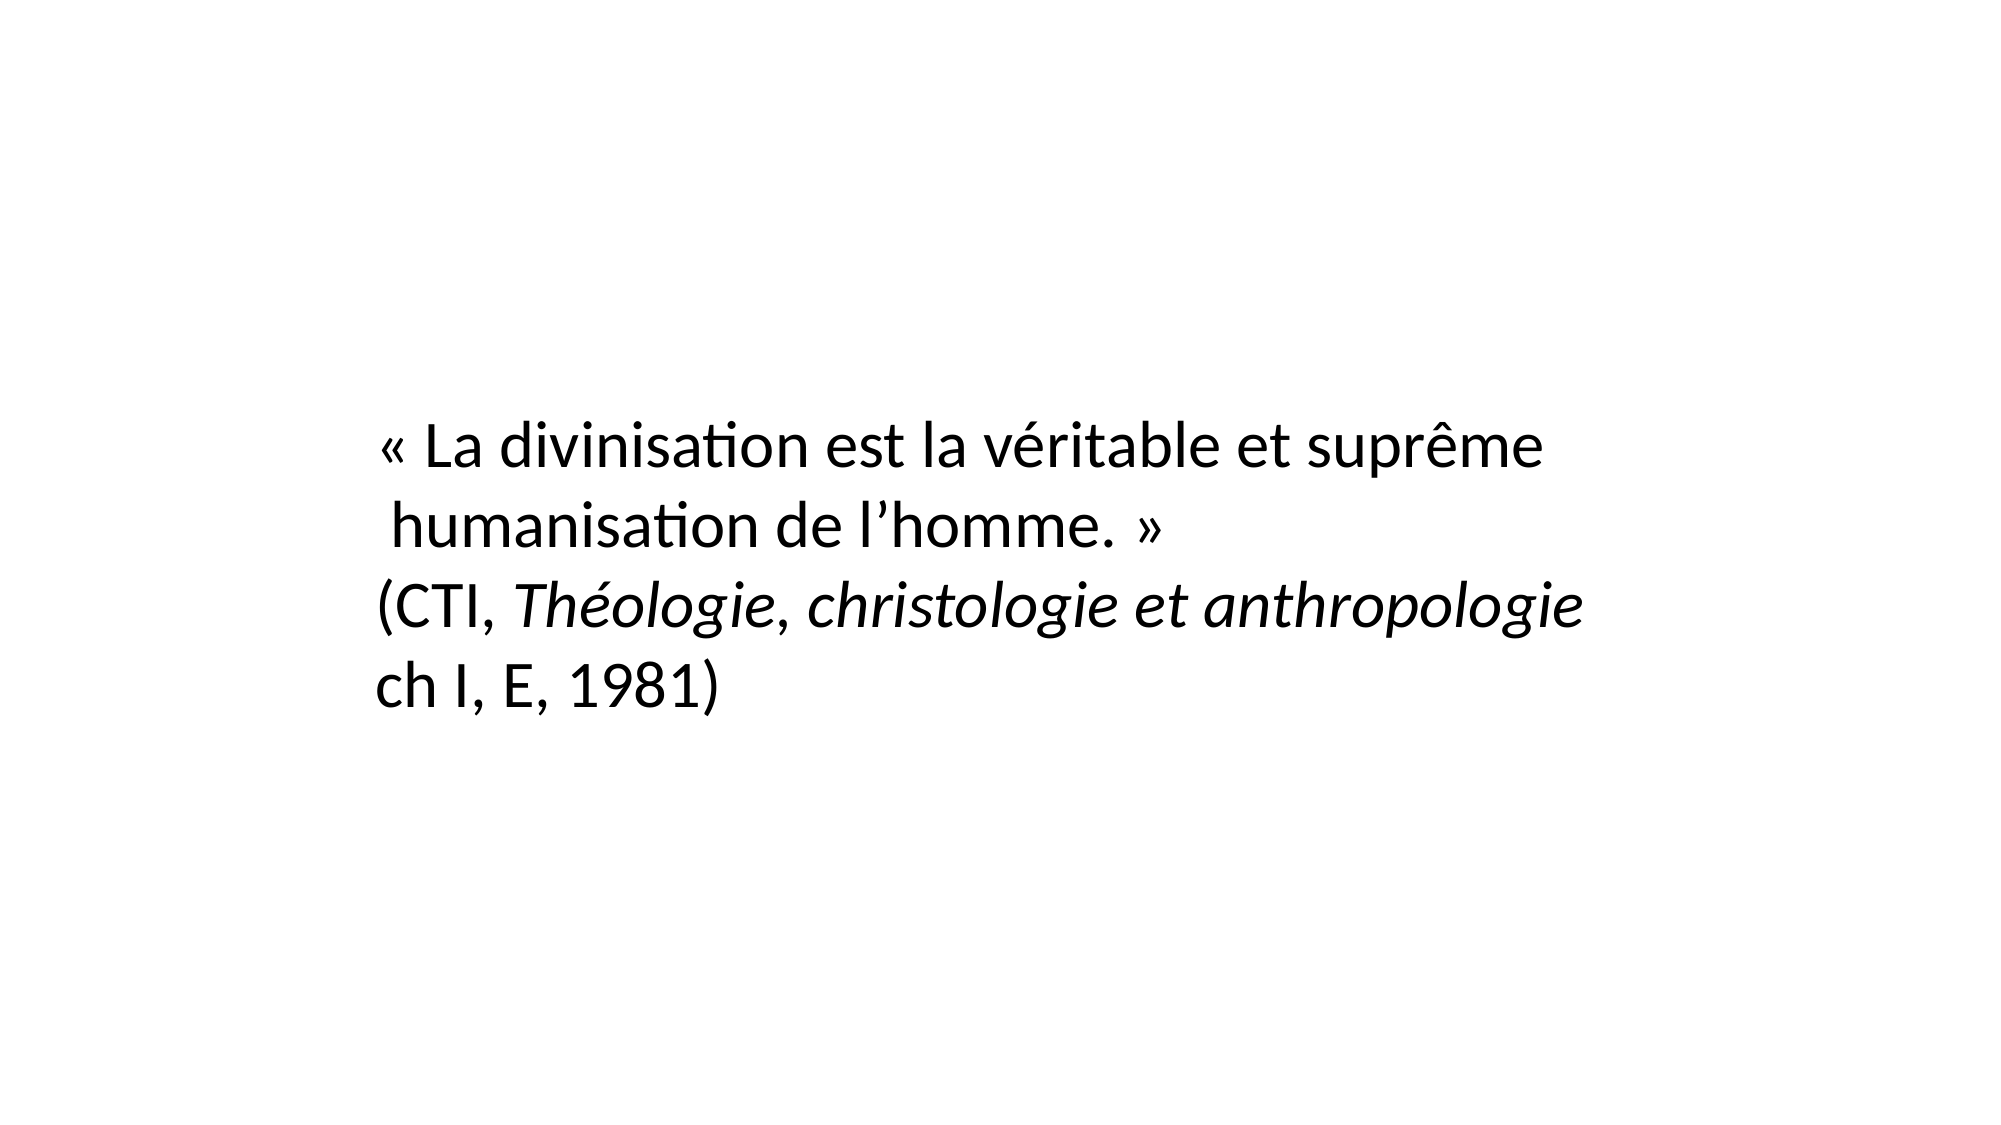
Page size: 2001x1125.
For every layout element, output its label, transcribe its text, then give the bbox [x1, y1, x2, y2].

text_box « La divinisation est la véritable et suprême humanisation de l’homme. » (CTI, Théologie, christologie et anthropologie ch I, E, 1981) [360, 393, 1640, 728]
